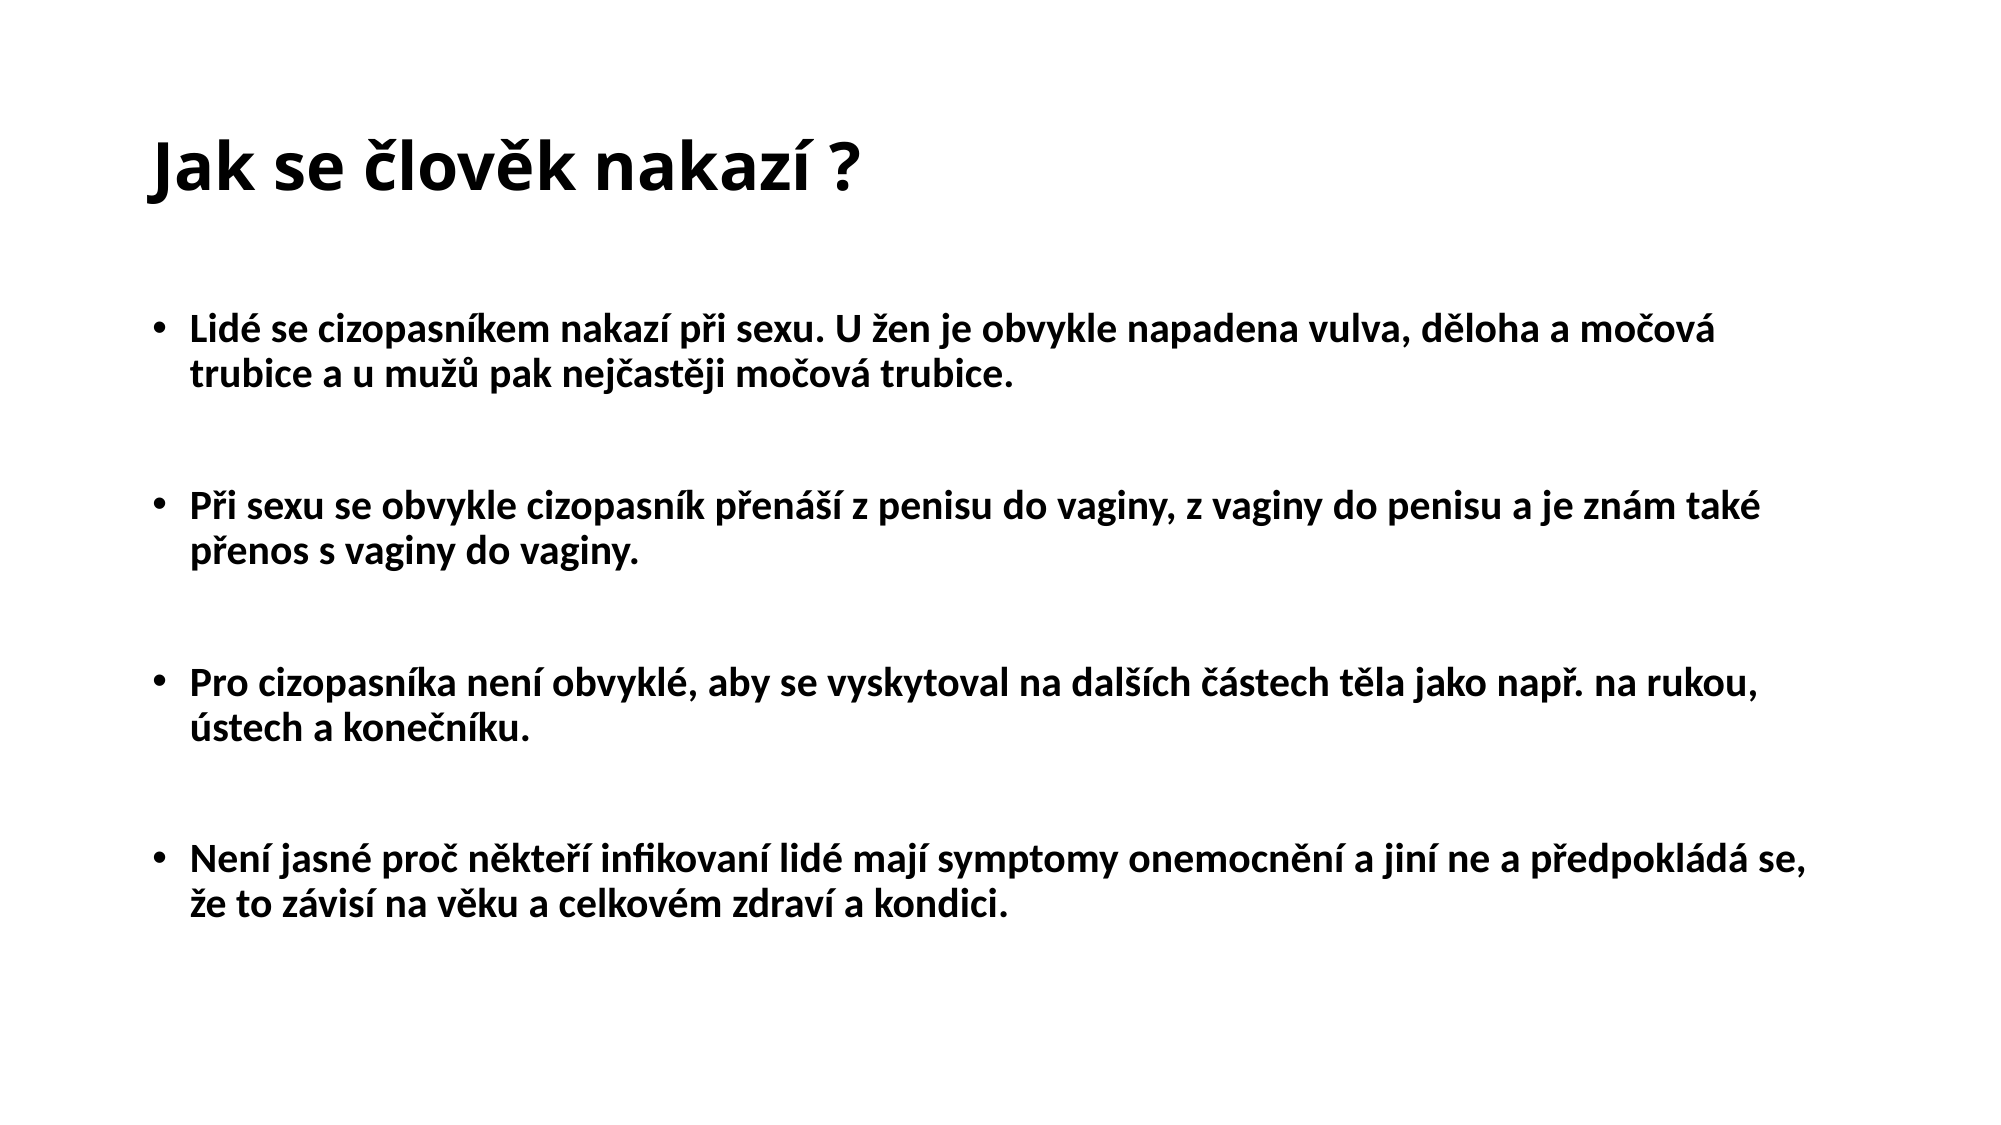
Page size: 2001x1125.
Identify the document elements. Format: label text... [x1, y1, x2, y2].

list Lidé se cizopasníkem nakazí při sexu. U žen je obvykle napadena vulva, děloha a močová trubice a u mužů pak nejčastěji močová trubice. Při sexu se obvykle cizopasník přenáší z penisu do vaginy, z vaginy do penisu a je znám také přenos s vaginy do vaginy. Pro cizopasníka není obvyklé, aby se vyskytoval na dalších částech těla jako např. na rukou, ústech a konečníku. Není jasné proč někteří infikovaní lidé mají symptomy onemocnění a jiní ne a předpokládá se, že to závisí na věku a celkovém zdraví a kondici. [137, 299, 1863, 1014]
title Jak se člověk nakazí ? [137, 59, 1863, 278]
